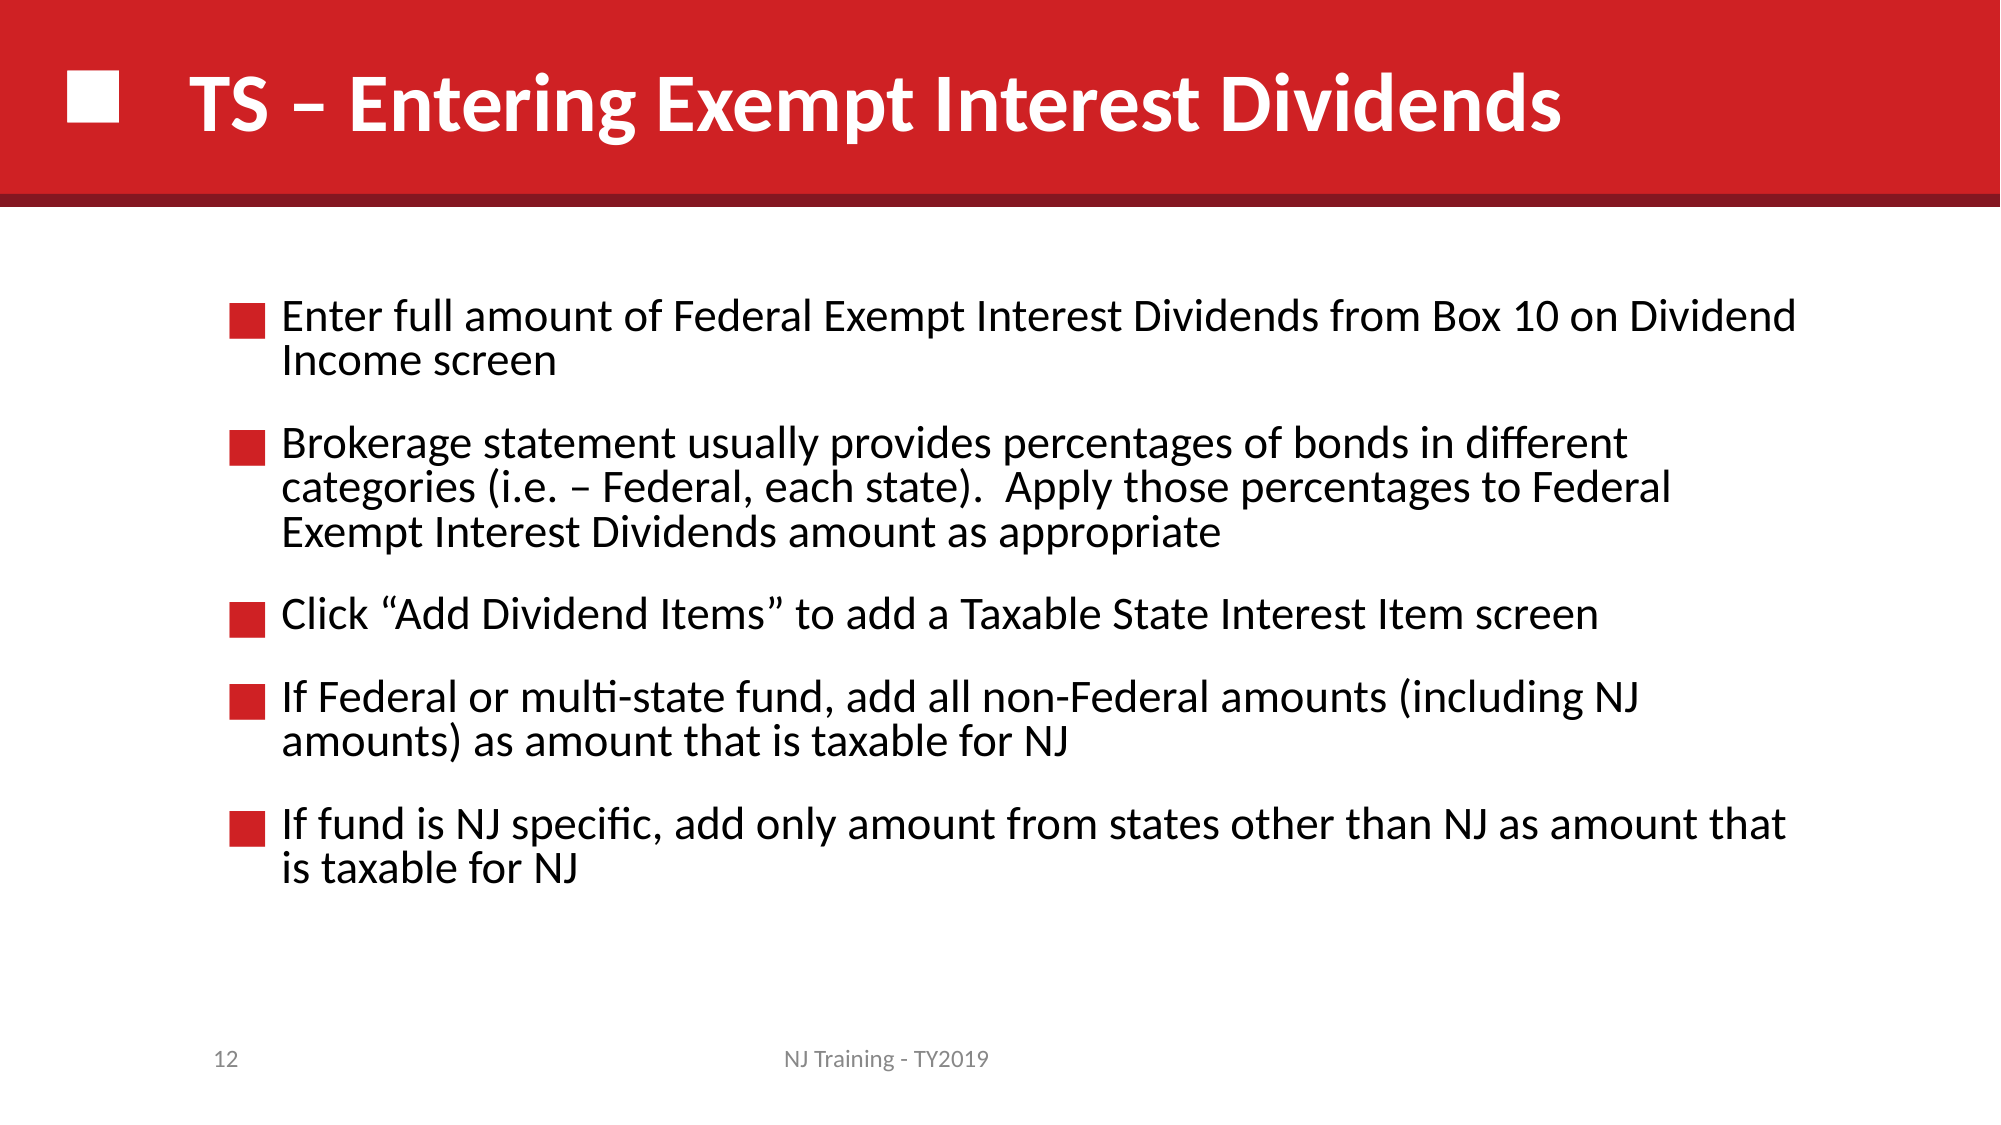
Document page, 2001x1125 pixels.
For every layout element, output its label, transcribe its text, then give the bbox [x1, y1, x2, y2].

title TS – Entering Exempt Interest Dividends [174, 4, 1775, 193]
list Enter full amount of Federal Exempt Interest Dividends from Box 10 on Dividend Income screen Brokerage statement usually provides percentages of bonds in different categories (i.e. – Federal, each state). Apply those percentages to Federal Exempt Interest Dividends amount as appropriate Click “Add Dividend Items” to add a Taxable State Interest Item screen If Federal or multi-state fund, add all non-Federal amounts (including NJ amounts) as amount that is taxable for NJ If fund is NJ specific, add only amount from states other than NJ as amount that is taxable for NJ [210, 287, 1825, 948]
footer NJ Training - TY2019 [570, 1027, 1204, 1088]
slide_number 12 [99, 1027, 254, 1088]
